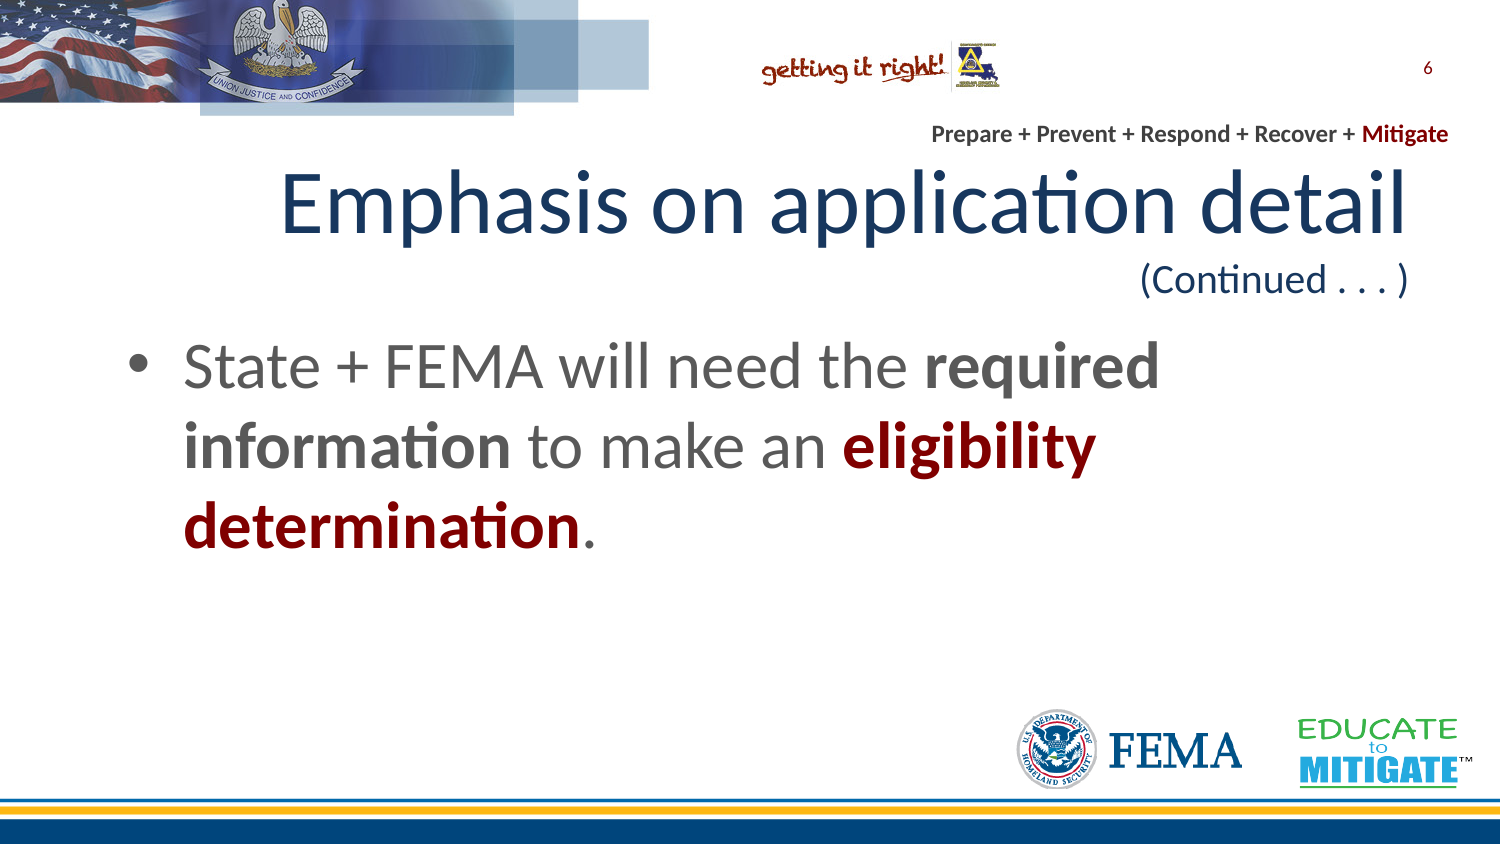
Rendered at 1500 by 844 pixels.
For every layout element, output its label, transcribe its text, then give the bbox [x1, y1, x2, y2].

title Emphasis on application detail (Continued . . . ) [75, 166, 1425, 278]
list State + FEMA will need the required information to make an eligibility determination. [75, 314, 1425, 715]
slide_number 6 [1206, 23, 1448, 110]
picture [0, 0, 1500, 844]
